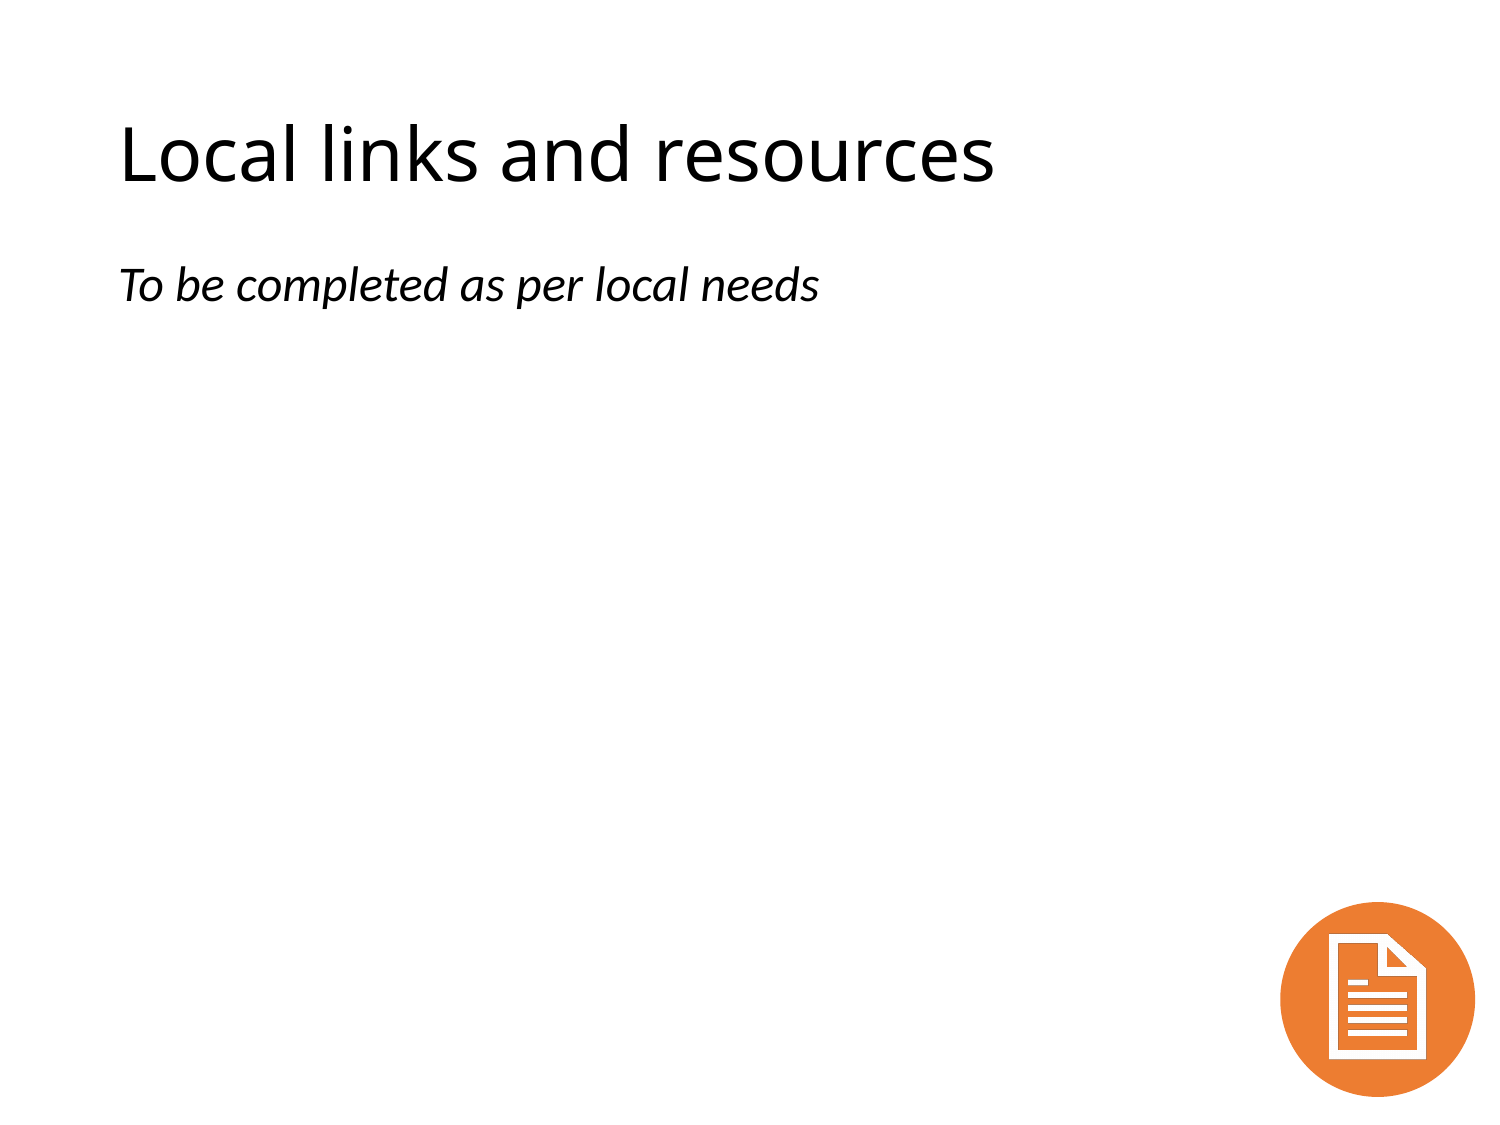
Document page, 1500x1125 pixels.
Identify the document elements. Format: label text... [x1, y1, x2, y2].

list To be completed as per local needs [103, 251, 1397, 965]
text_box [1280, 902, 1476, 1097]
title Local links and resources [103, 48, 1397, 251]
